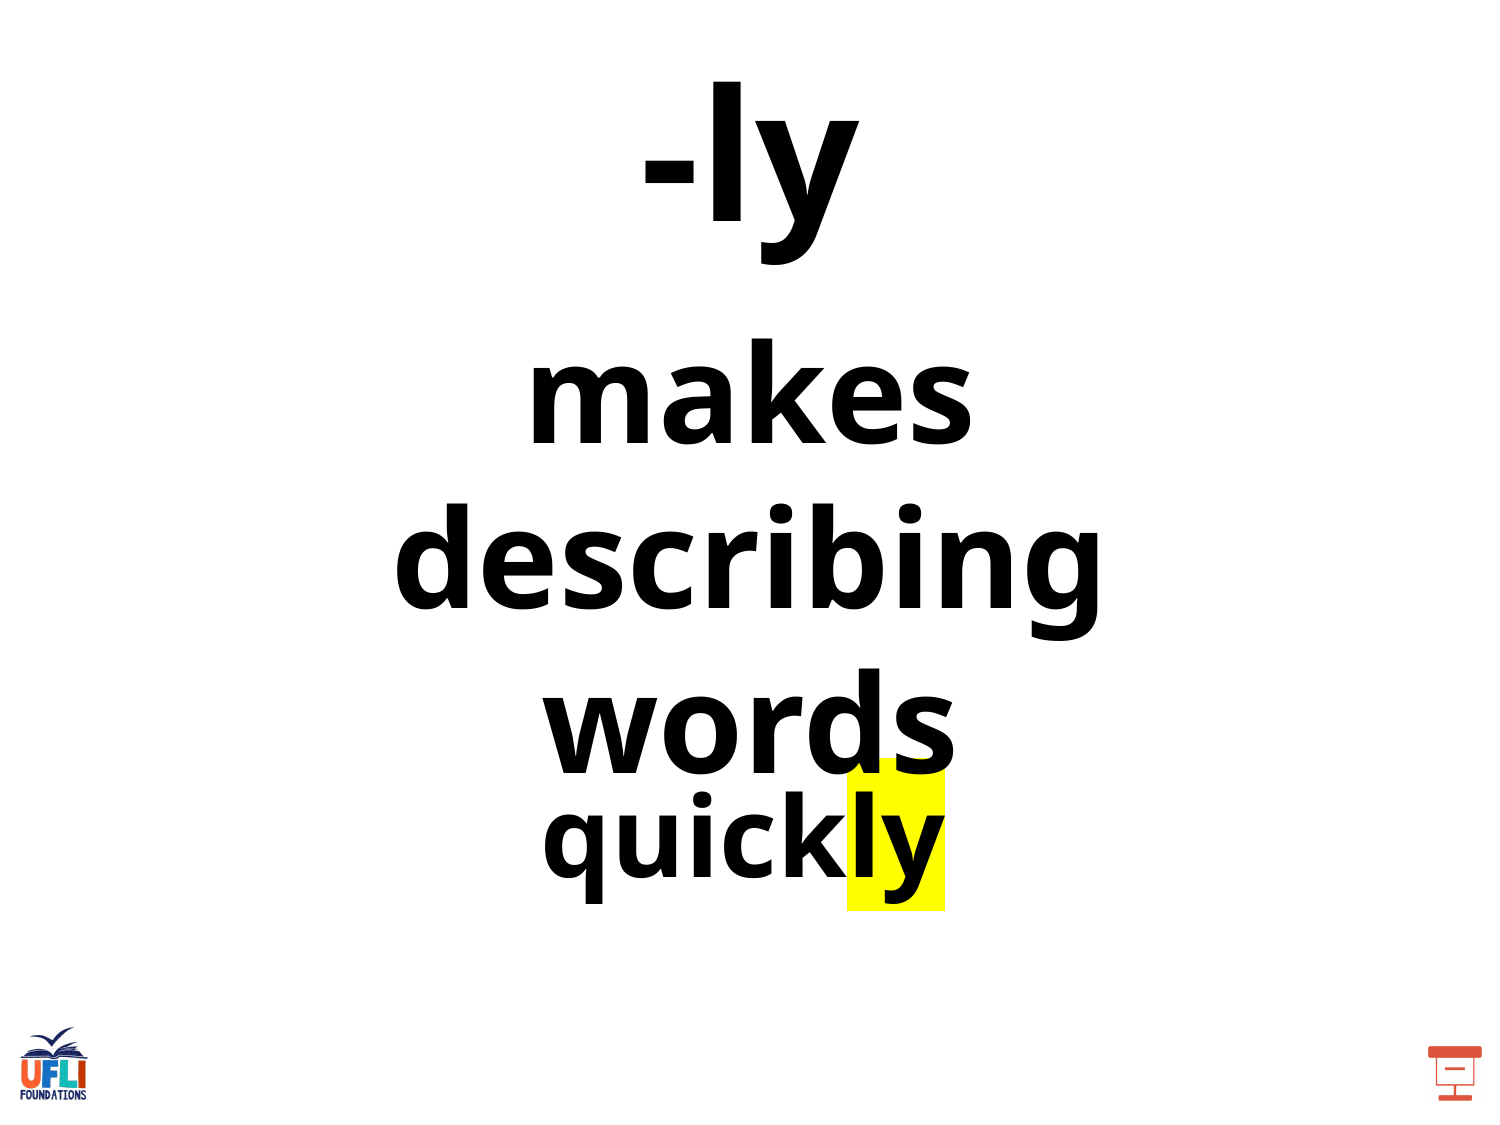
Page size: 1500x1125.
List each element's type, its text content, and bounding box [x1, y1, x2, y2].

text_box makes describing words [156, 298, 1344, 808]
text_box -ly [256, 30, 1244, 266]
picture [1427, 1043, 1484, 1104]
text_box quickly [525, 808, 975, 908]
picture [16, 1027, 90, 1103]
